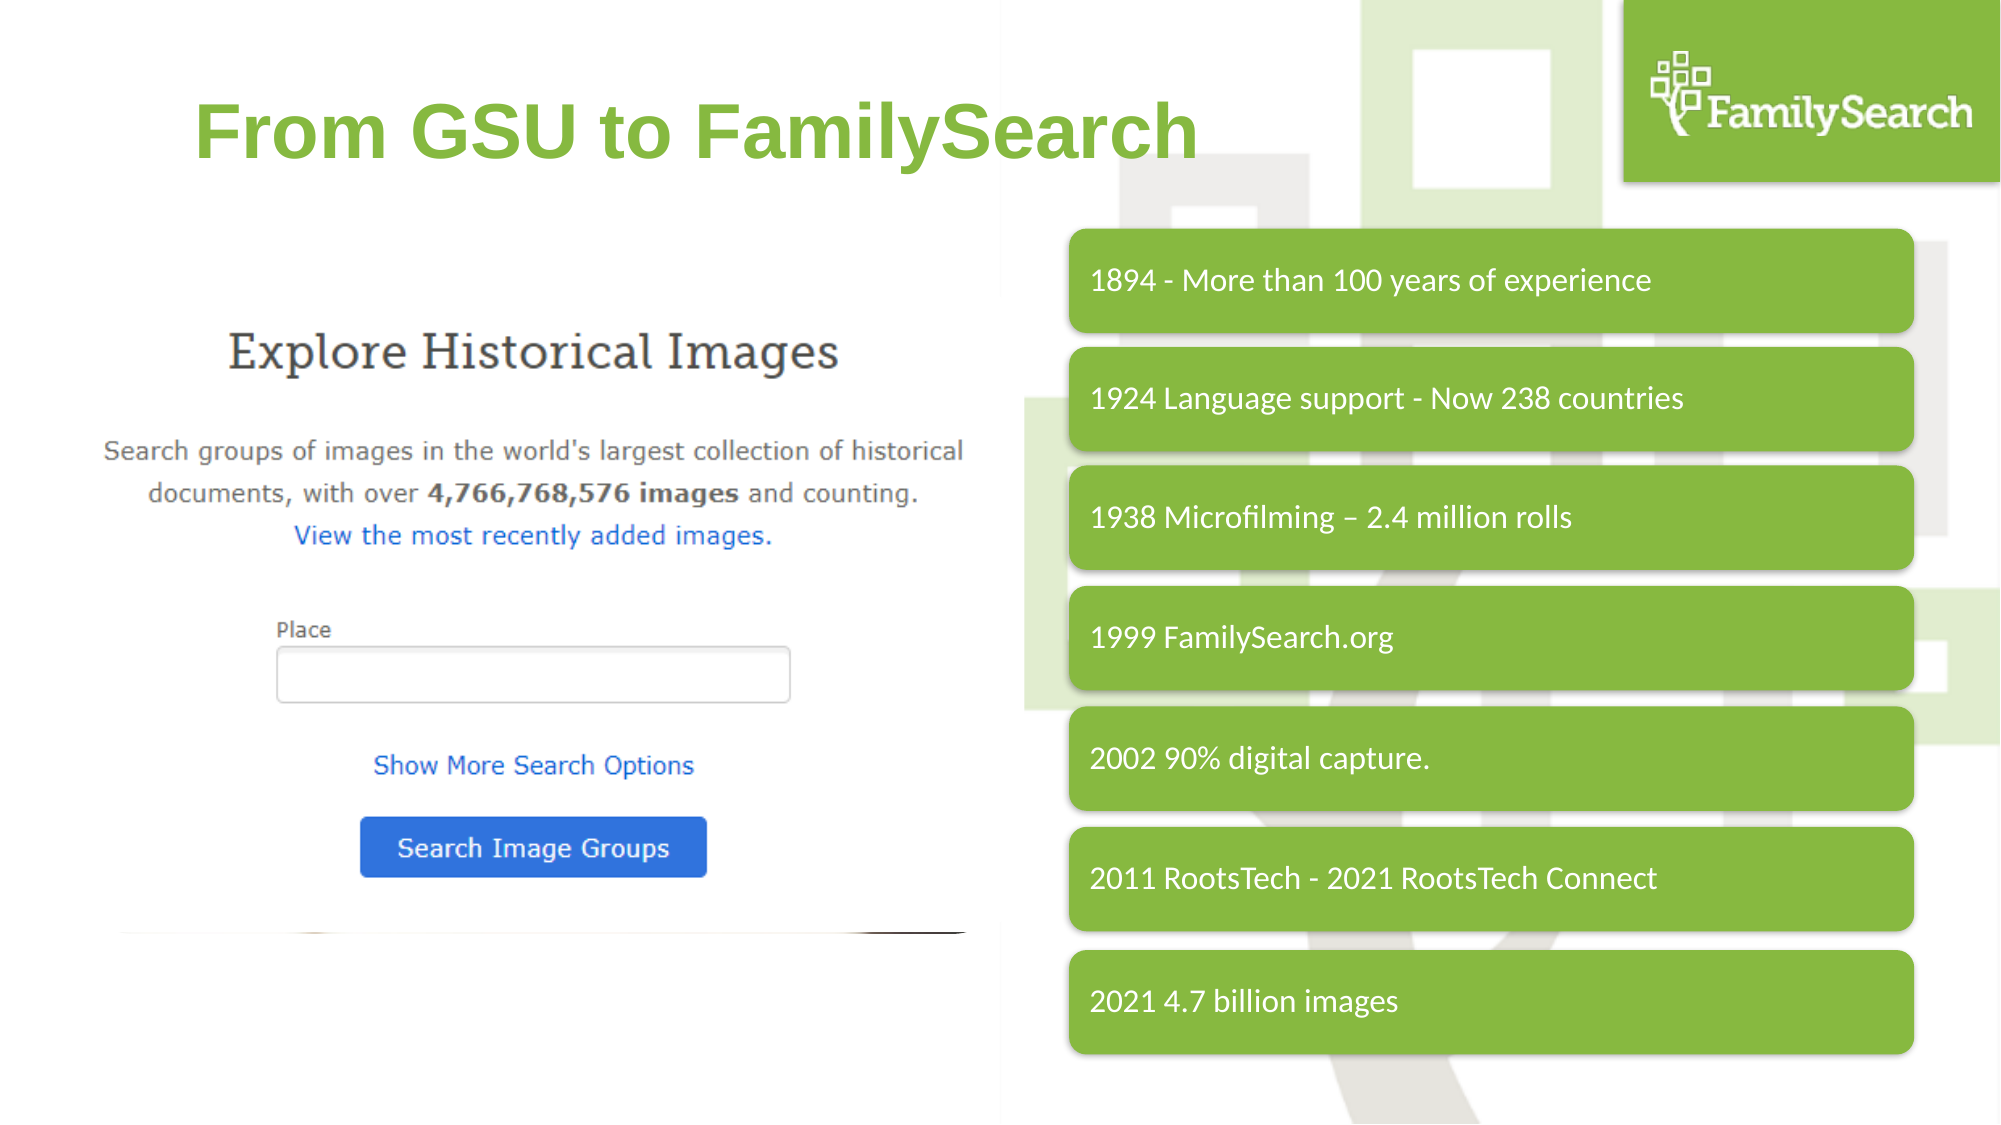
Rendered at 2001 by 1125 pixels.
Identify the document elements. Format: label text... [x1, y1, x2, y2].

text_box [1068, 212, 1915, 1065]
picture [54, 0, 2000, 1124]
title From GSU to FamilySearch [179, 31, 1538, 223]
